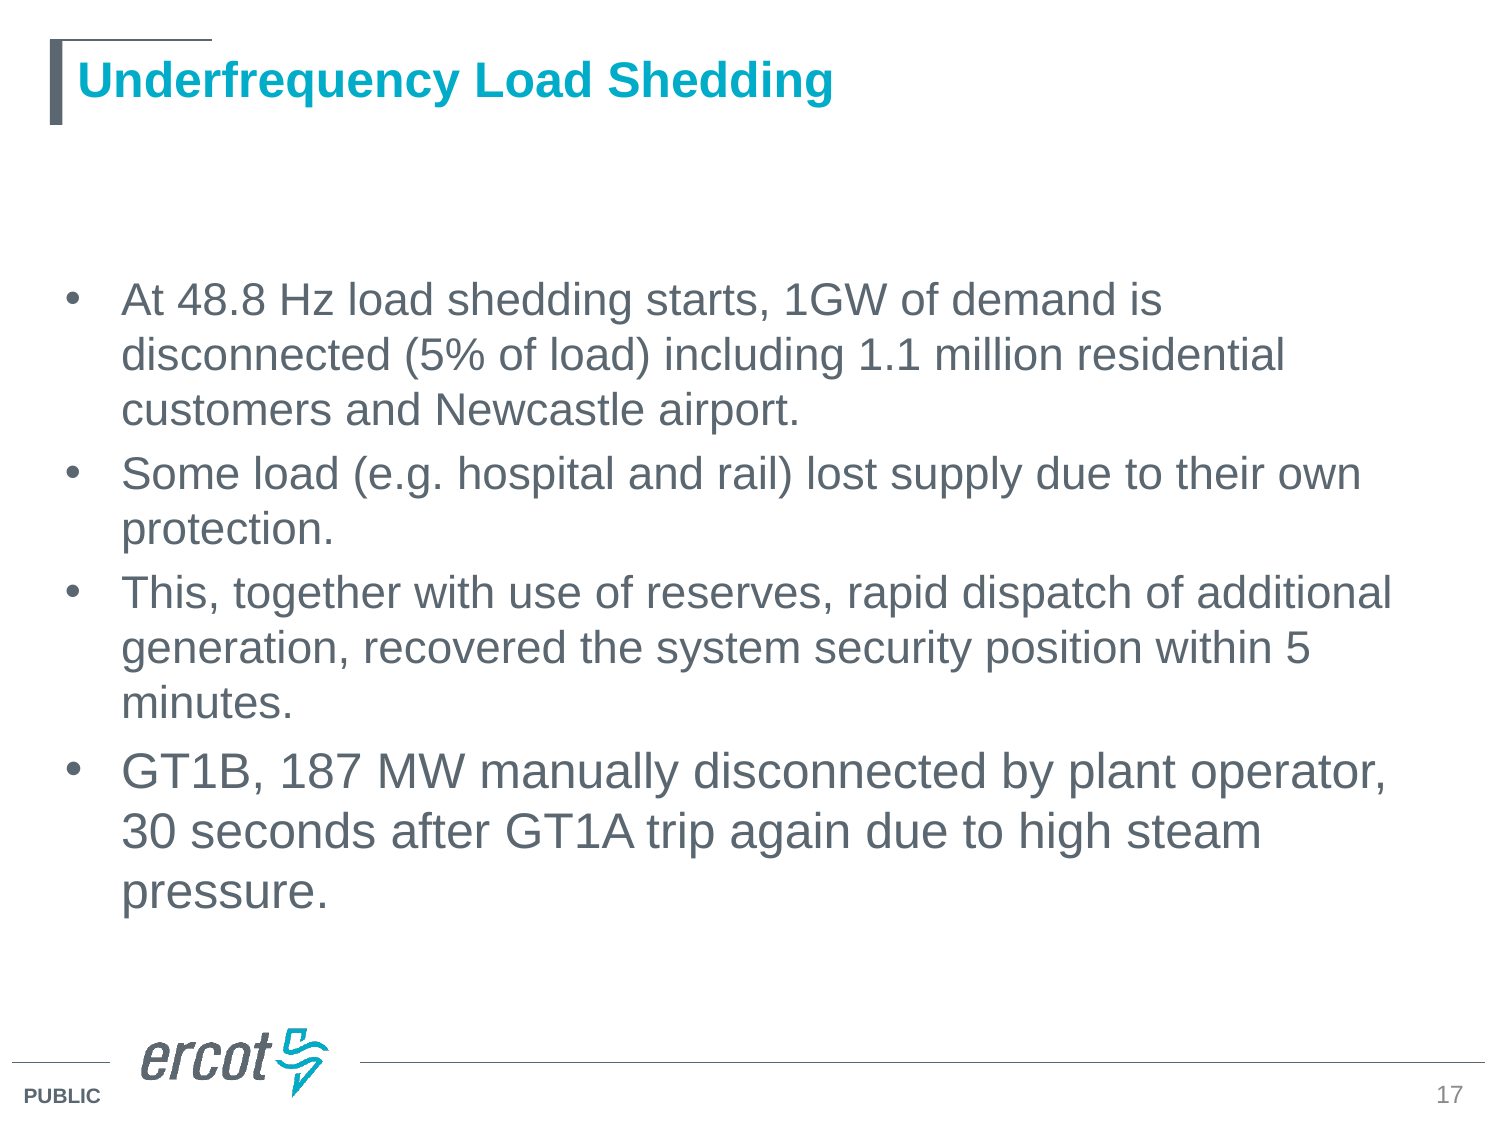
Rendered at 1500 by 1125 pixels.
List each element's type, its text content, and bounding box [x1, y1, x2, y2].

list At 48.8 Hz load shedding starts, 1GW of demand is disconnected (5% of load) including 1.1 million residential customers and Newcastle airport. Some load (e.g. hospital and rail) lost supply due to their own protection. This, together with use of reserves, rapid dispatch of additional generation, recovered the system security position within 5 minutes. GT1B, 187 MW manually disconnected by plant operator, 30 seconds after GT1A trip again due to high steam pressure. [50, 262, 1450, 972]
title Underfrequency Load Shedding [62, 39, 1450, 228]
picture [137, 1024, 332, 1100]
slide_number 17 [1412, 1076, 1488, 1112]
